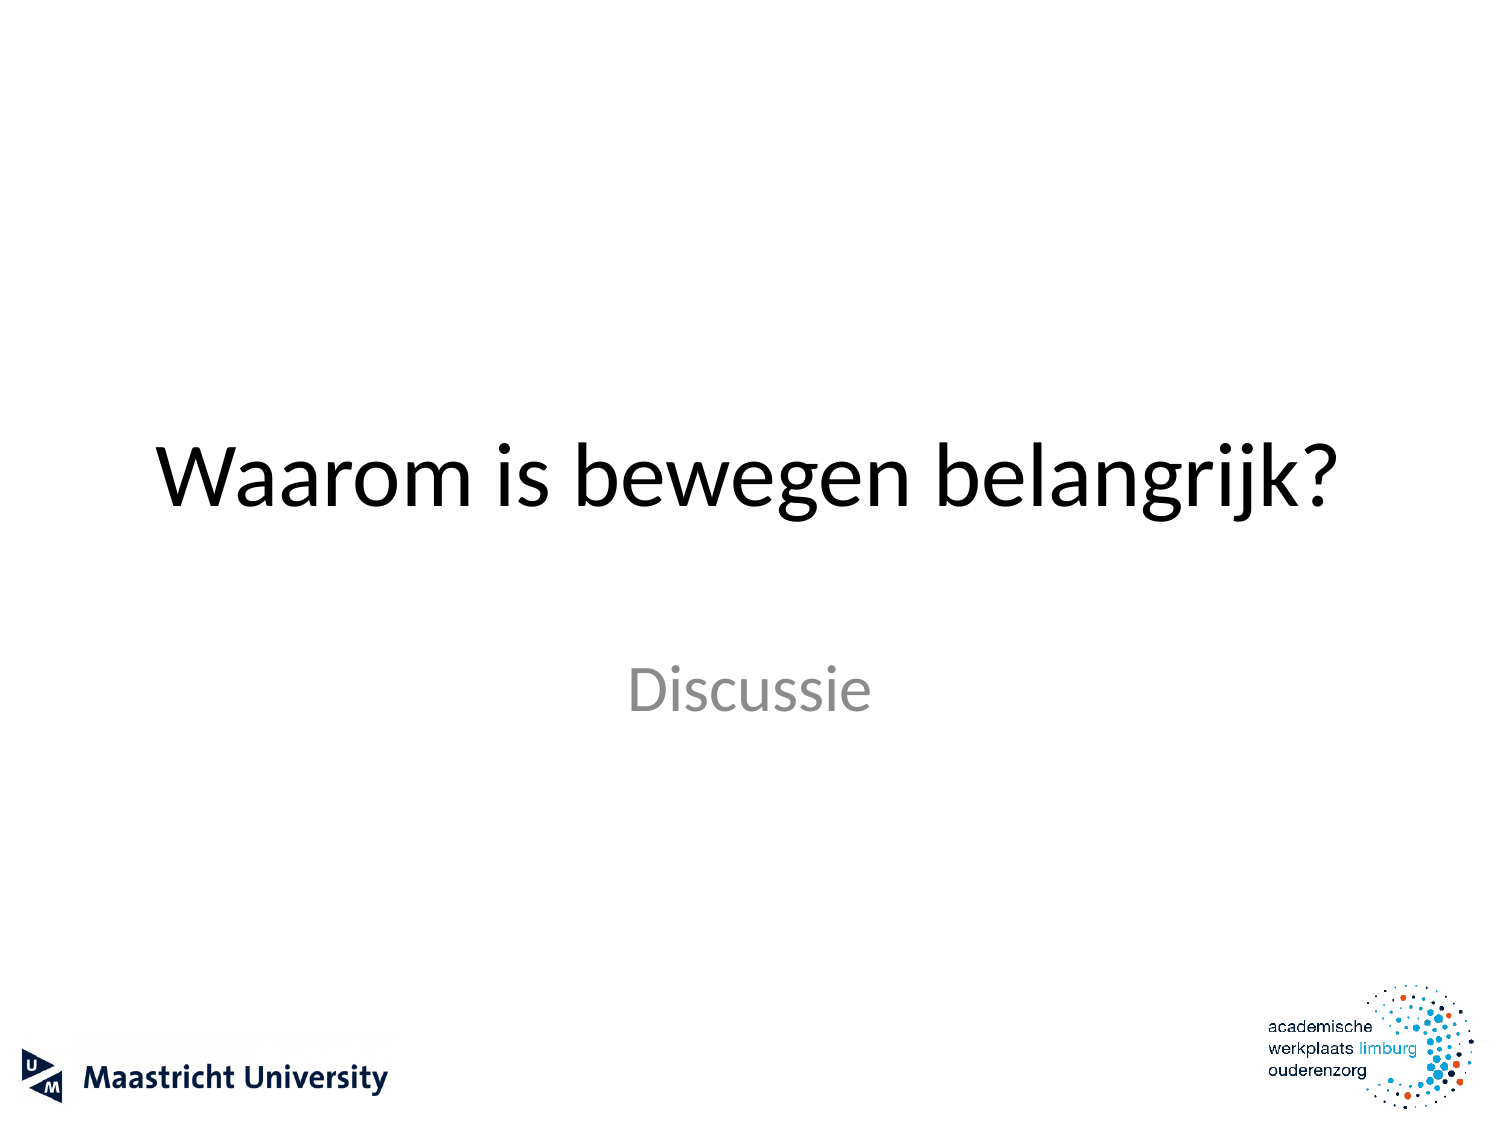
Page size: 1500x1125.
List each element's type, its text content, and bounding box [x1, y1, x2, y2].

subtitle Discussie [225, 637, 1275, 925]
picture [1257, 975, 1483, 1119]
title Waarom is bewegen belangrijk? [112, 349, 1388, 591]
picture [17, 1030, 396, 1107]
